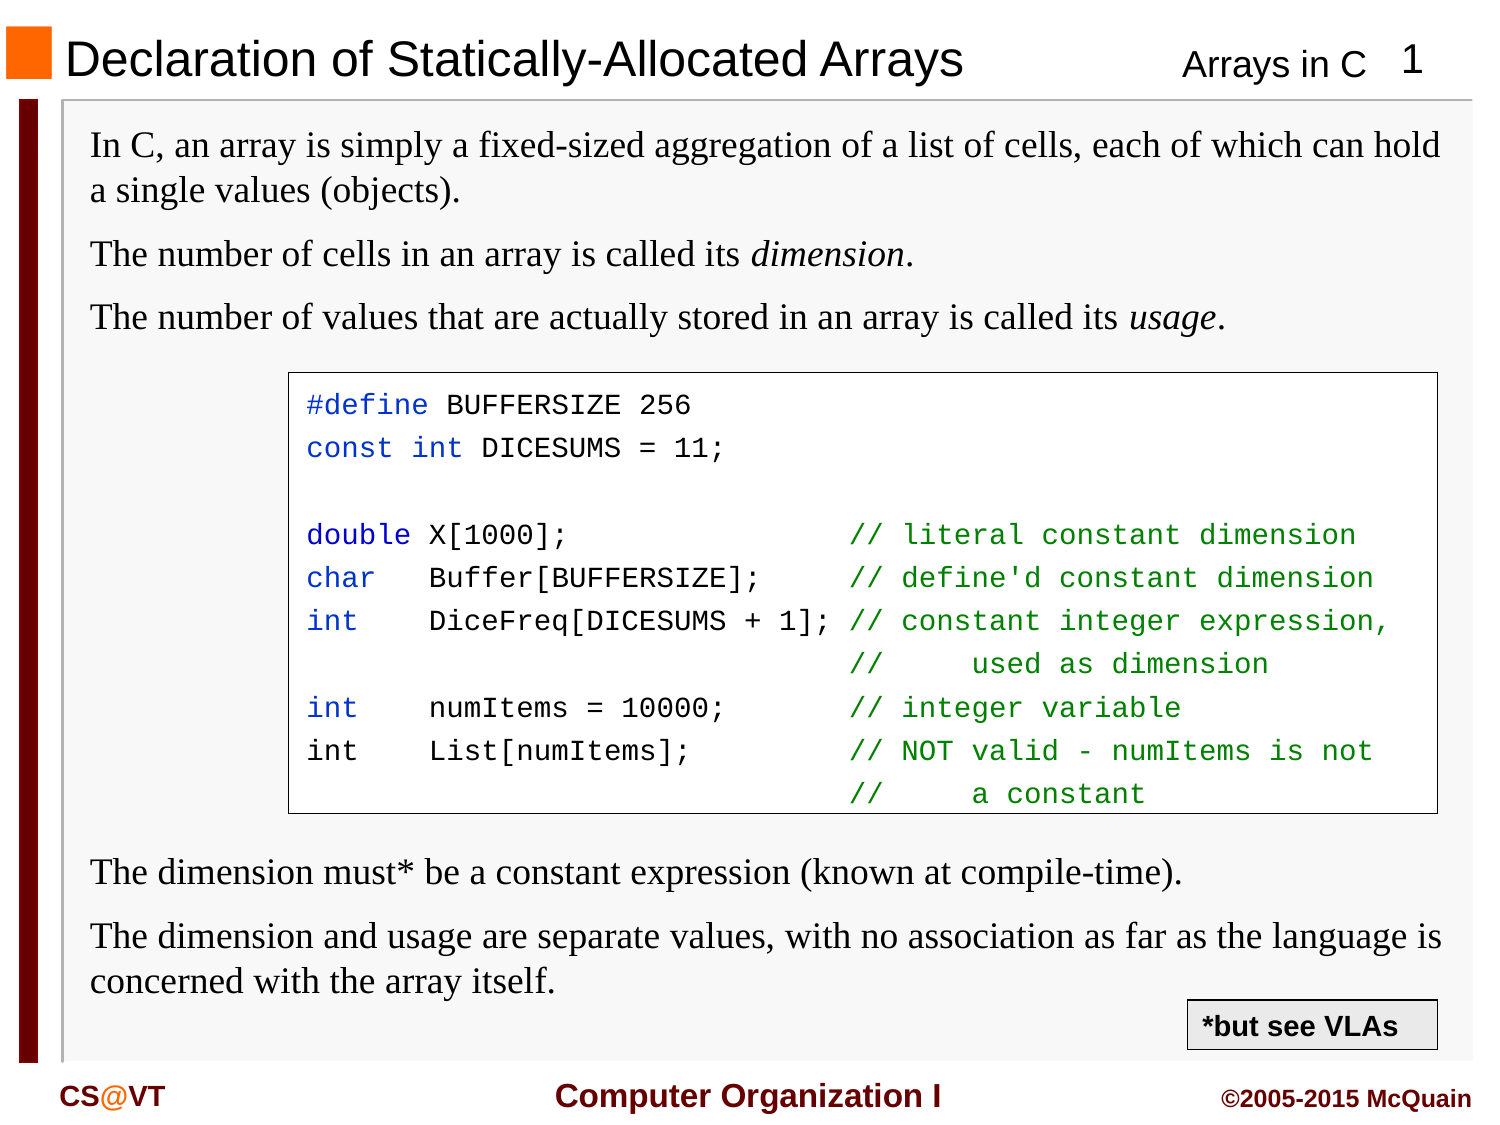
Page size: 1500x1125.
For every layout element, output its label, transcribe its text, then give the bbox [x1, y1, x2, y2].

text_box In C, an array is simply a fixed-sized aggregation of a list of cells, each of which can hold a single values (objects). The number of cells in an array is called its dimension. The number of values that are actually stored in an array is called its usage. [75, 112, 1463, 345]
text_box The dimension must* be a constant expression (known at compile-time). The dimension and usage are separate values, with no association as far as the language is concerned with the array itself. [75, 839, 1463, 1009]
title Declaration of Statically-Allocated Arrays [50, 28, 1000, 85]
text_box #define BUFFERSIZE 256 const int DICESUMS = 11; double X[1000]; // literal constant dimension char Buffer[BUFFERSIZE]; // define'd constant dimension int DiceFreq[DICESUMS + 1]; // constant integer expression, // used as dimension int numItems = 10000; // integer variable int List[numItems]; // NOT valid - numItems is not // a constant [288, 372, 1438, 814]
text_box *but see VLAs [1187, 999, 1438, 1050]
